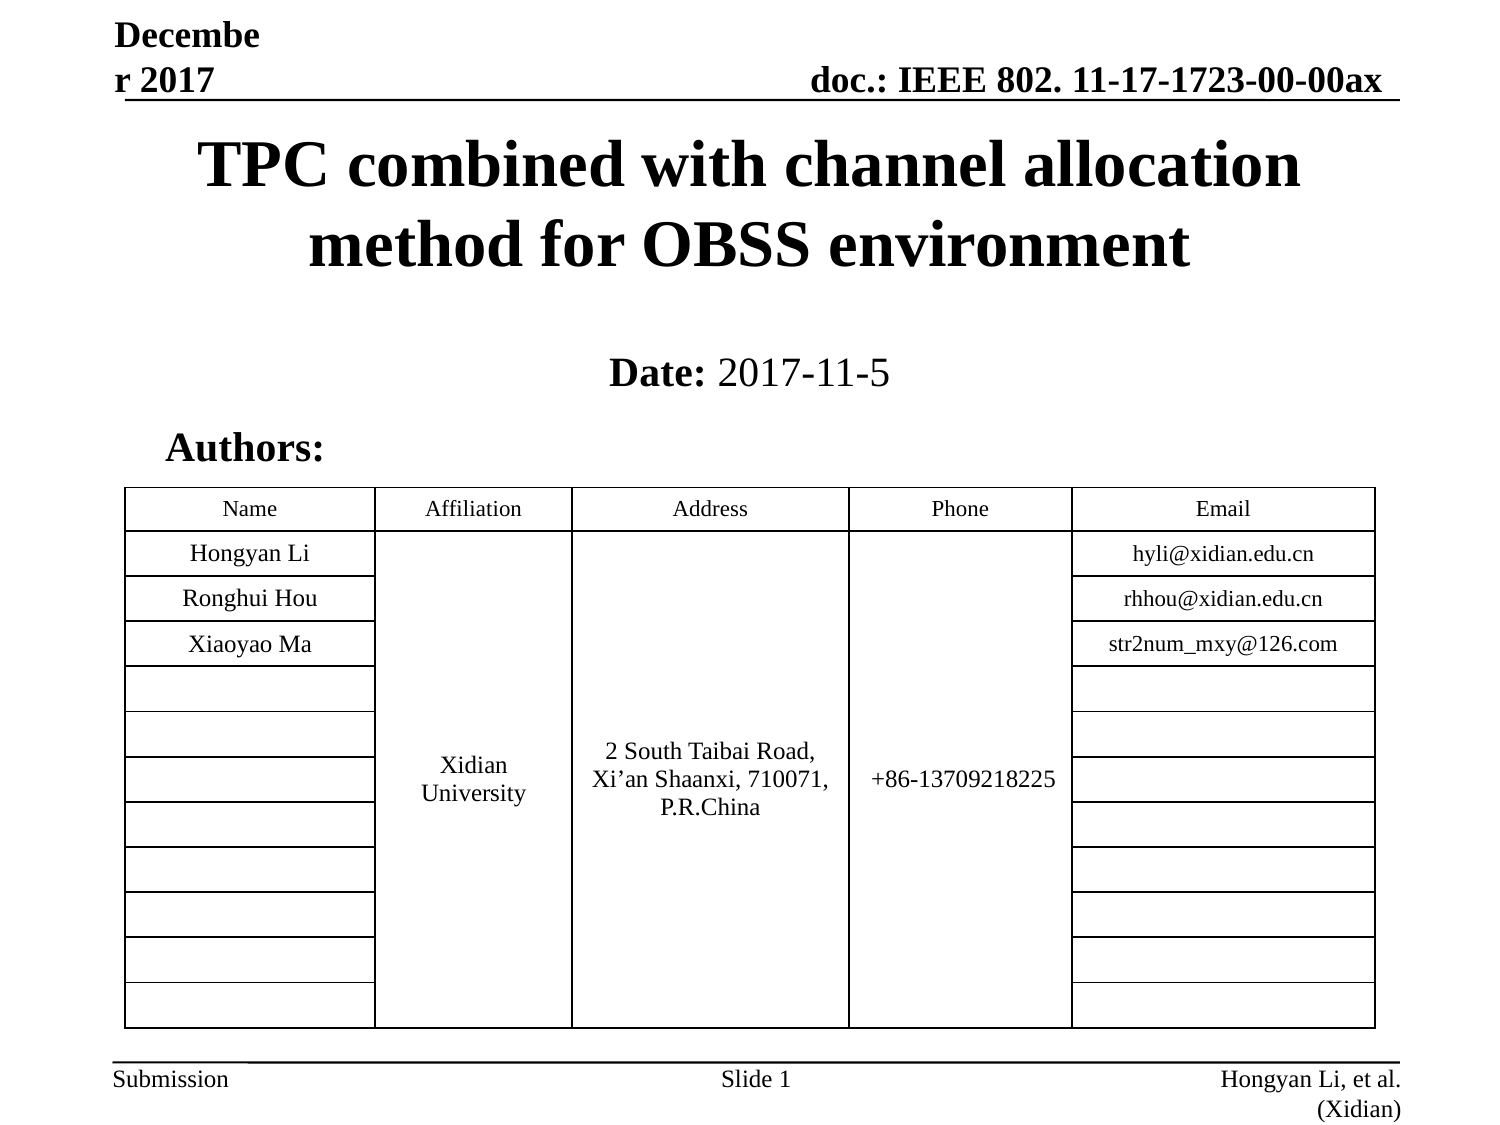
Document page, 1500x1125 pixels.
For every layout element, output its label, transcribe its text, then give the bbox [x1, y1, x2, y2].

text_box TPC combined with channel allocation method for OBSS environment [112, 112, 1388, 288]
table_header Name [126, 488, 374, 530]
table_cell Ronghui Hou [126, 577, 374, 620]
table_cell 2 South Taibai Road, Xi’an Shaanxi, 710071, P.R.China [573, 532, 848, 1027]
table_cell [1073, 983, 1374, 1027]
table_cell [126, 803, 374, 846]
table_cell [1073, 712, 1374, 756]
table_cell Hongyan Li [126, 532, 374, 575]
table_cell [1073, 667, 1374, 711]
table_cell rhhou@xidian.edu.cn [1073, 577, 1374, 620]
table_cell str2num_mxy@126.com [1073, 622, 1374, 665]
table_cell [1073, 938, 1374, 982]
table_header Phone [850, 488, 1071, 530]
text_box Authors: [149, 412, 388, 475]
table_cell [1073, 848, 1374, 891]
table_cell hyli@xidian.edu.cn [1073, 532, 1374, 575]
table_header Email [1073, 488, 1374, 530]
table_cell Xiaoyao Ma [126, 622, 374, 665]
table_cell Xidian University [376, 532, 571, 1027]
table_cell [126, 848, 374, 891]
footer Hongyan Li, et al. (Xidian) [1183, 1061, 1402, 1093]
table_cell [126, 758, 374, 801]
table_cell +86-13709218225 [850, 532, 1071, 1027]
table_cell [126, 938, 374, 982]
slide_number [114, 54, 274, 101]
table_cell [126, 712, 374, 756]
table_cell [126, 983, 374, 1027]
table_header Address [573, 488, 848, 530]
slide_number Slide 1 [712, 1061, 800, 1093]
table_cell [1073, 893, 1374, 936]
table_cell [1073, 803, 1374, 846]
text_box Date: 2017-11-5 [112, 337, 1388, 400]
table_cell [126, 667, 374, 711]
table_header Affiliation [376, 488, 571, 530]
table_cell [1073, 758, 1374, 801]
table_cell [126, 893, 374, 936]
